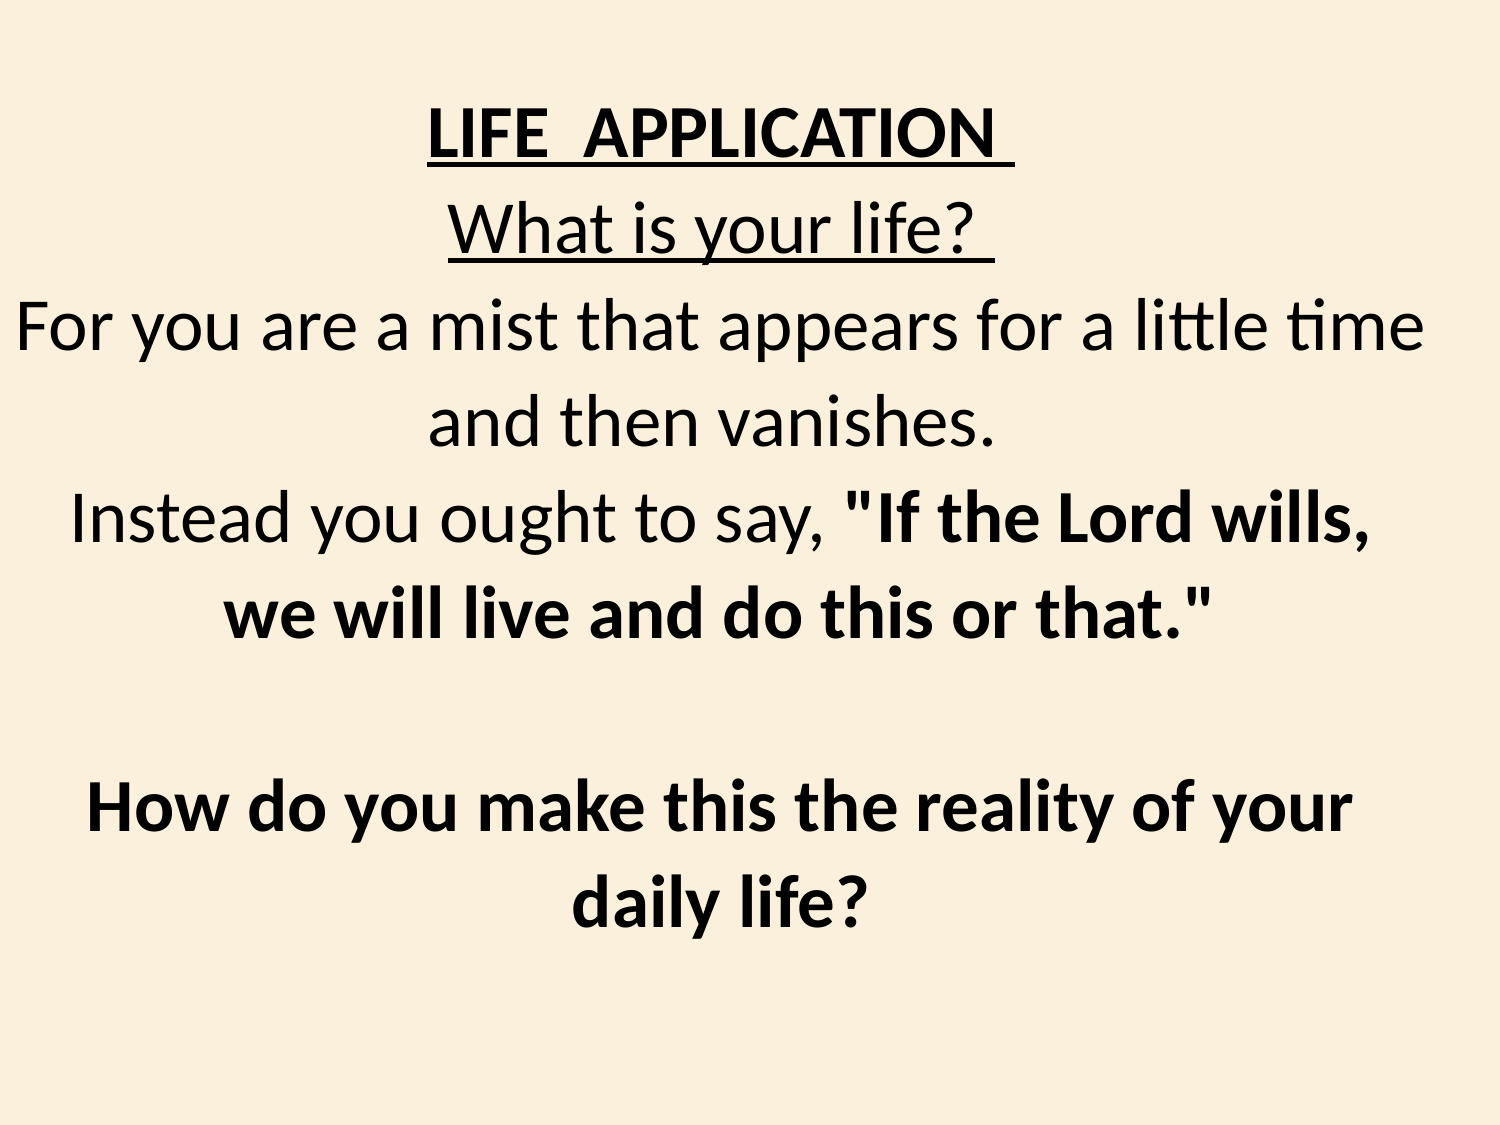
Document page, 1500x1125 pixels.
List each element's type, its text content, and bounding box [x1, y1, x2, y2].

text_box LIFE APPLICATION What is your life? For you are a mist that appears for a little time and then vanishes. Instead you ought to say, "If the Lord wills, we will live and do this or that." How do you make this the reality of your daily life? [0, 75, 1443, 1057]
